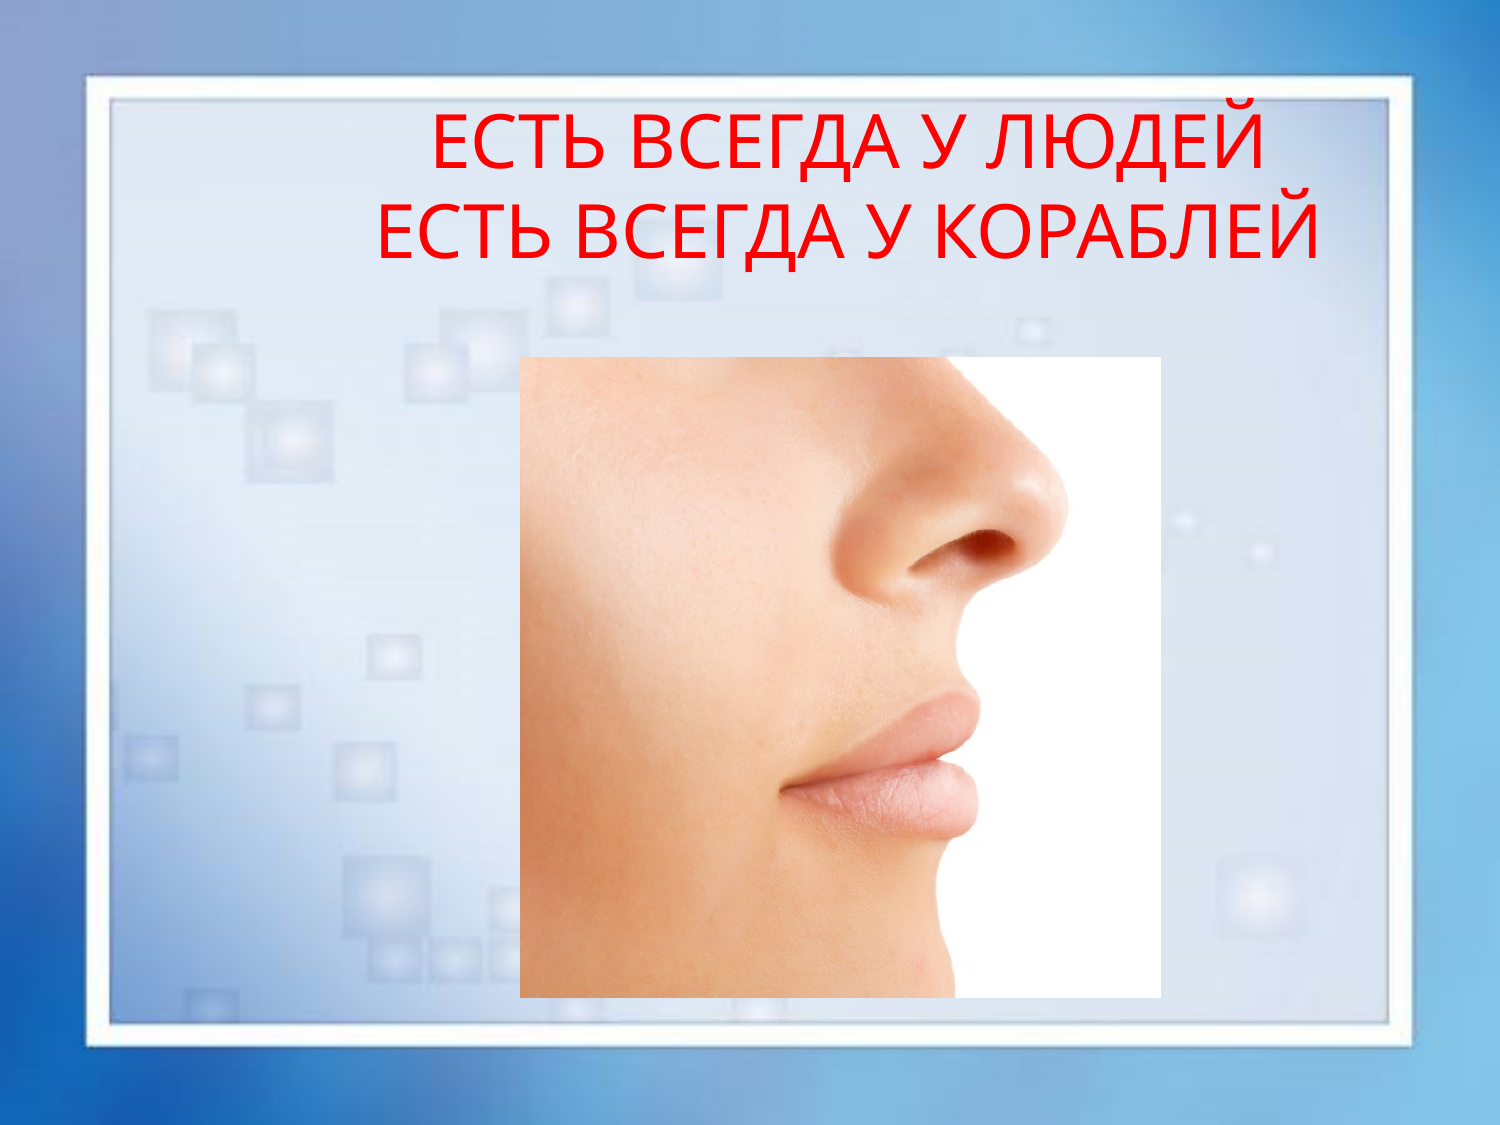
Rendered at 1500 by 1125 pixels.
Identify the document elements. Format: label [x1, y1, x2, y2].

list [519, 356, 1161, 998]
picture [0, 0, 1500, 1125]
